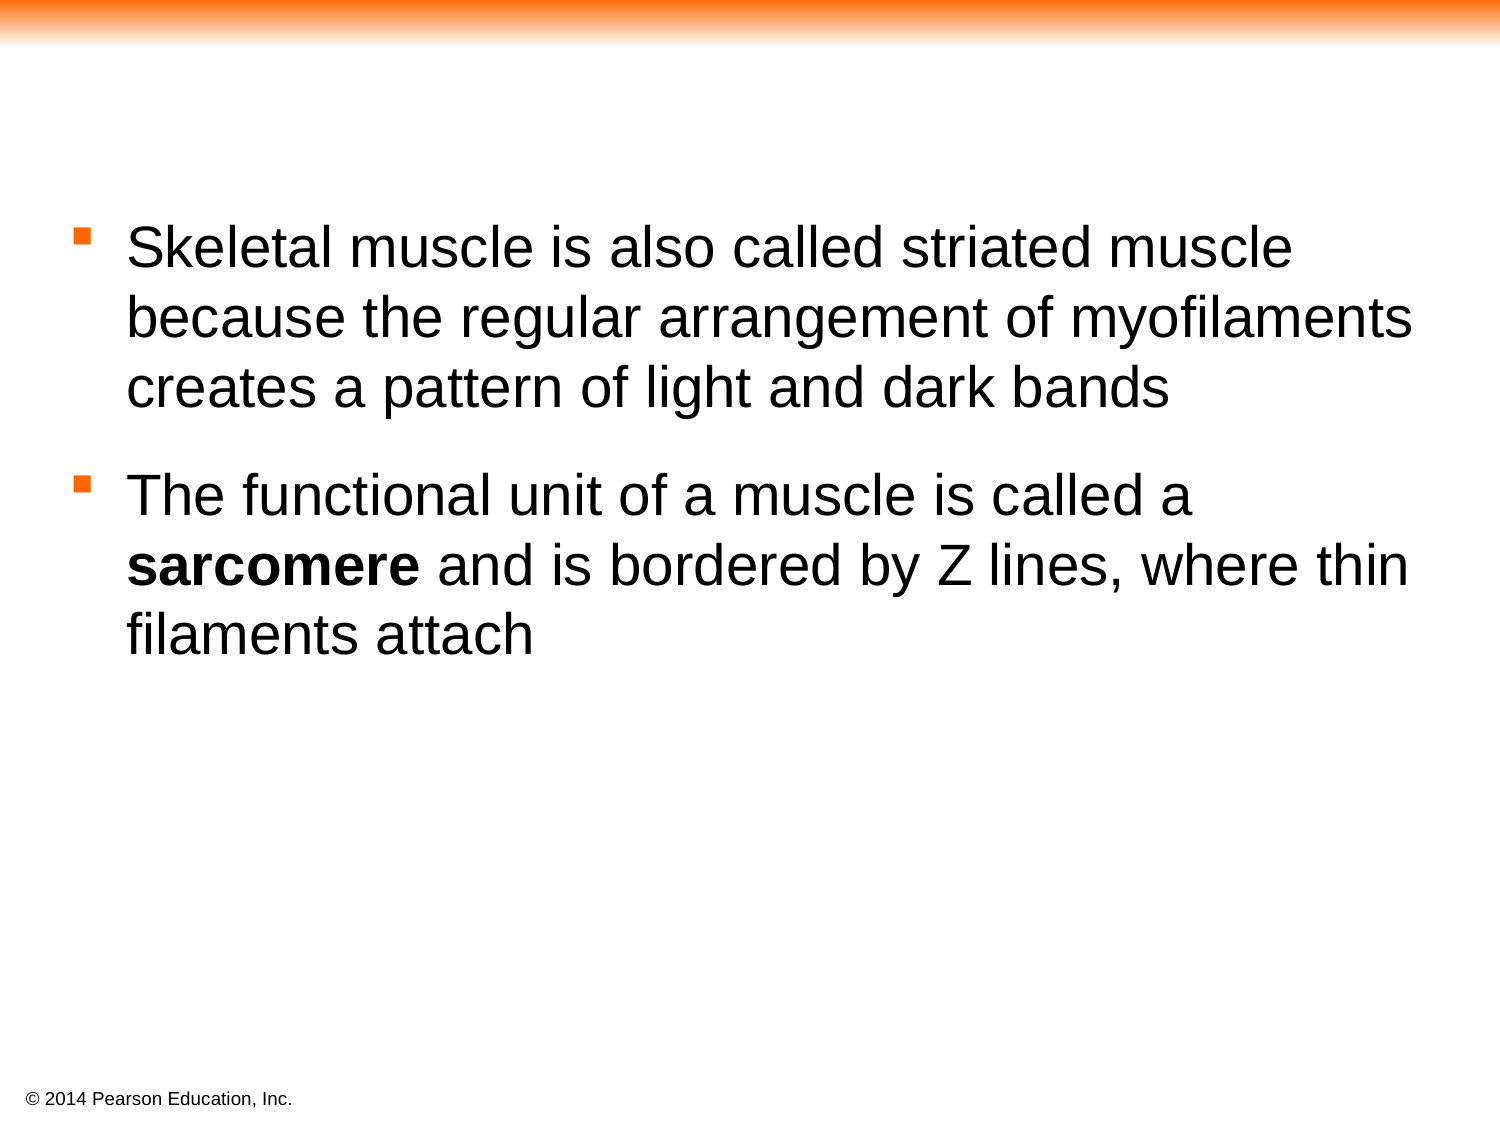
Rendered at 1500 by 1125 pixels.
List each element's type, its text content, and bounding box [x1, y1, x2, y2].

list Skeletal muscle is also called striated muscle because the regular arrangement of myofilaments creates a pattern of light and dark bands The functional unit of a muscle is called a sarcomere and is bordered by Z lines, where thin filaments attach [69, 208, 1464, 1042]
